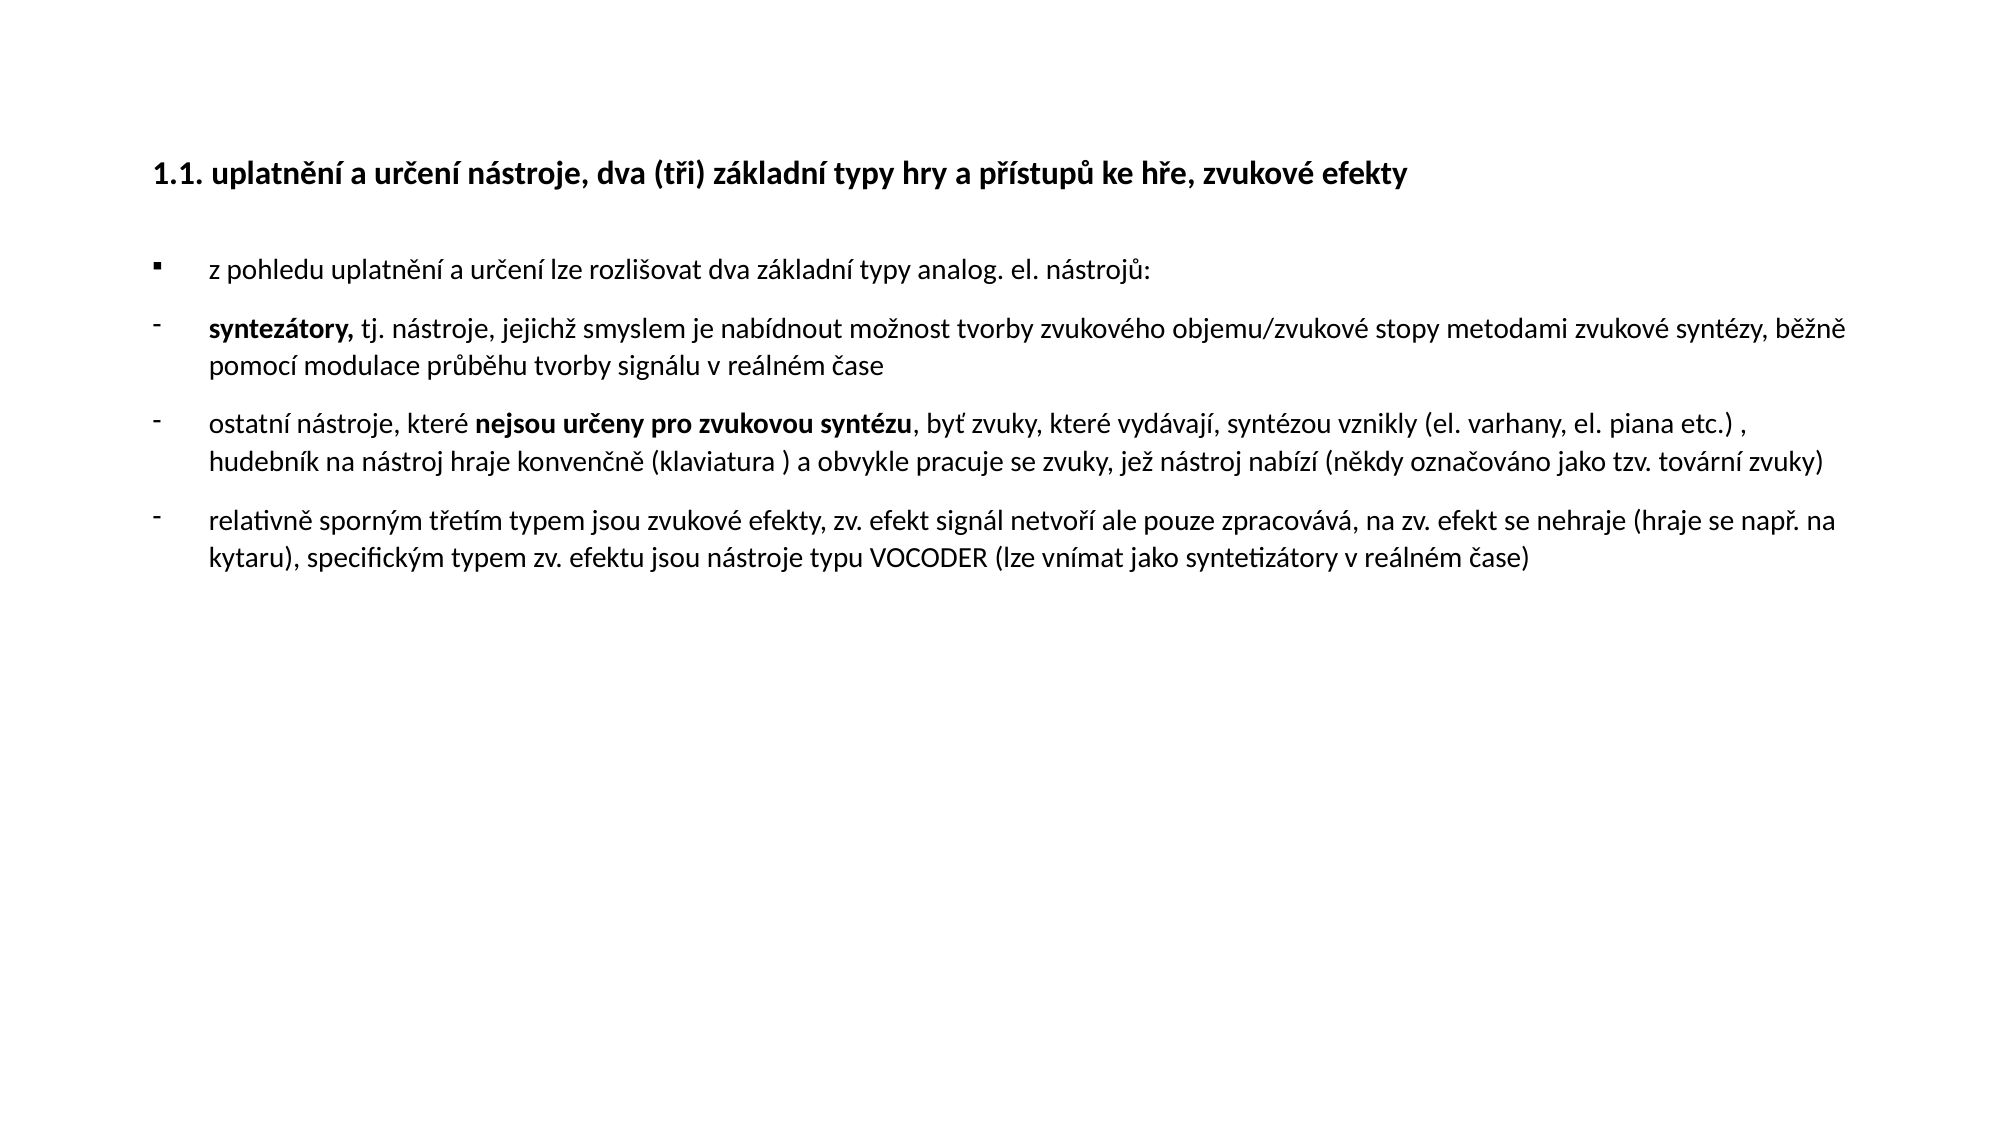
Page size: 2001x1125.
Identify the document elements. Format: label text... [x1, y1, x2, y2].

title 1.1. uplatnění a určení nástroje, dva (tři) základní typy hry a přístupů ke hře, zvukové efekty [137, 59, 1863, 240]
list z pohledu uplatnění a určení lze rozlišovat dva základní typy analog. el. nástrojů: syntezátory, tj. nástroje, jejichž smyslem je nabídnout možnost tvorby zvukového objemu/zvukové stopy metodami zvukové syntézy, běžně pomocí modulace průběhu tvorby signálu v reálném čase ostatní nástroje, které nejsou určeny pro zvukovou syntézu, byť zvuky, které vydávají, syntézou vznikly (el. varhany, el. piana etc.) , hudebník na nástroj hraje konvenčně (klaviatura ) a obvykle pracuje se zvuky, jež nástroj nabízí (někdy označováno jako tzv. tovární zvuky) relativně sporným třetím typem jsou zvukové efekty, zv. efekt signál netvoří ale pouze zpracovává, na zv. efekt se nehraje (hraje se např. na kytaru), specifickým typem zv. efektu jsou nástroje typu VOCODER (lze vnímat jako syntetizátory v reálném čase) [137, 240, 1863, 1014]
